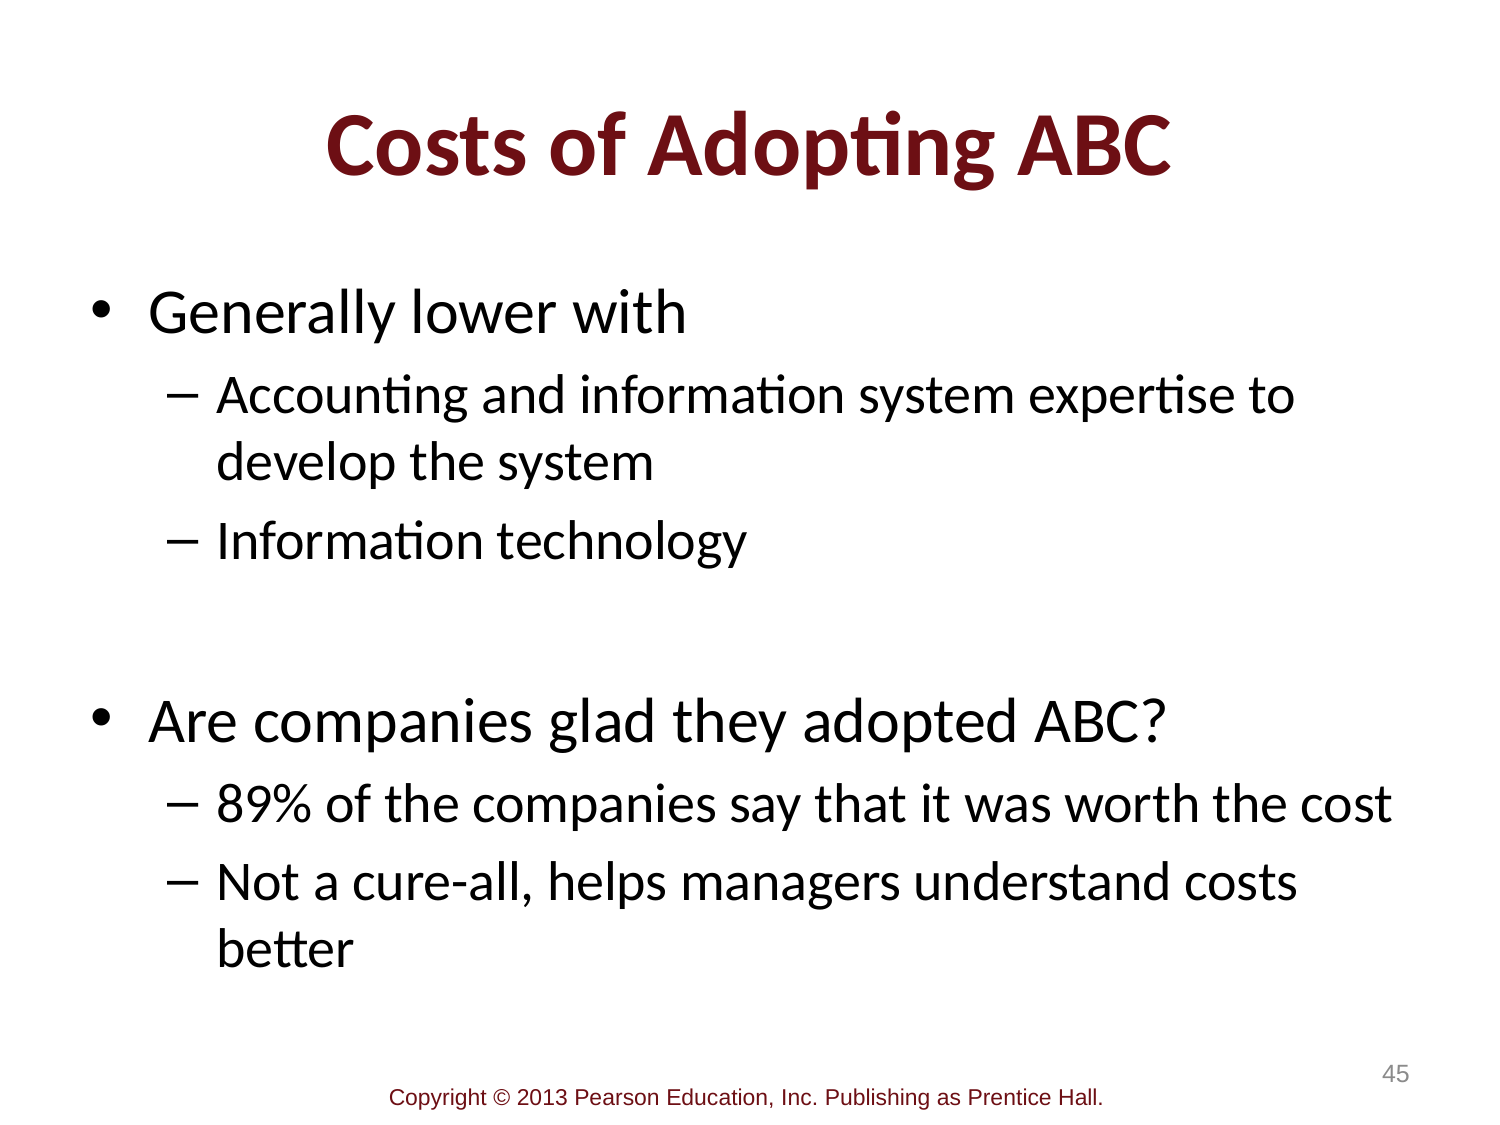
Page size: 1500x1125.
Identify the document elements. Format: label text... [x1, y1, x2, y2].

list Generally lower with Accounting and information system expertise to develop the system Information technology Are companies glad they adopted ABC? 89% of the companies say that it was worth the cost Not a cure-all, helps managers understand costs better [75, 262, 1425, 1005]
title Costs of Adopting ABC [75, 45, 1425, 233]
slide_number 45 [1074, 1042, 1425, 1103]
